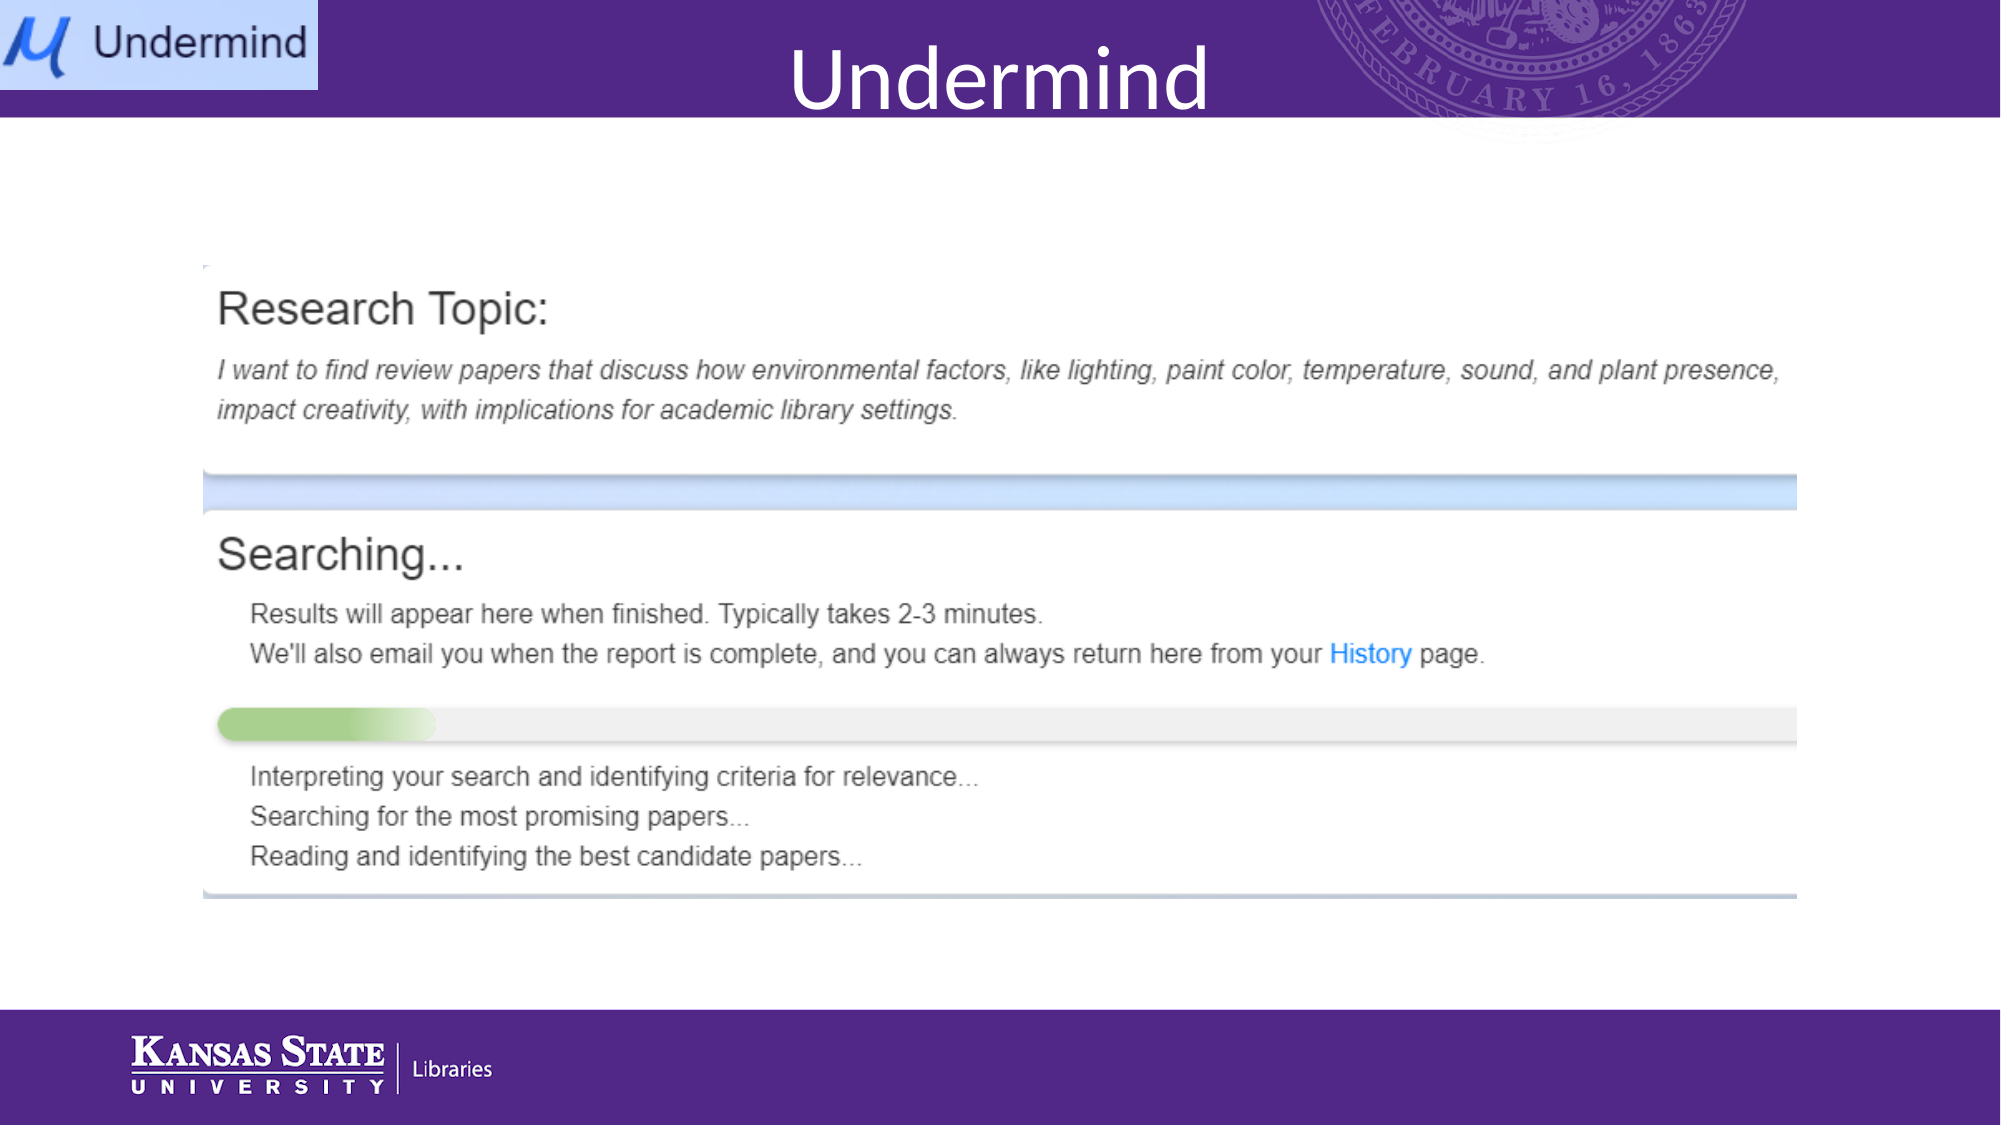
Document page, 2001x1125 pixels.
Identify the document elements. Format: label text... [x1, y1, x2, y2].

picture [203, 265, 1797, 900]
text_box [0, 224, 2000, 969]
title Undermind [68, 11, 1932, 149]
picture [0, 0, 2001, 1125]
